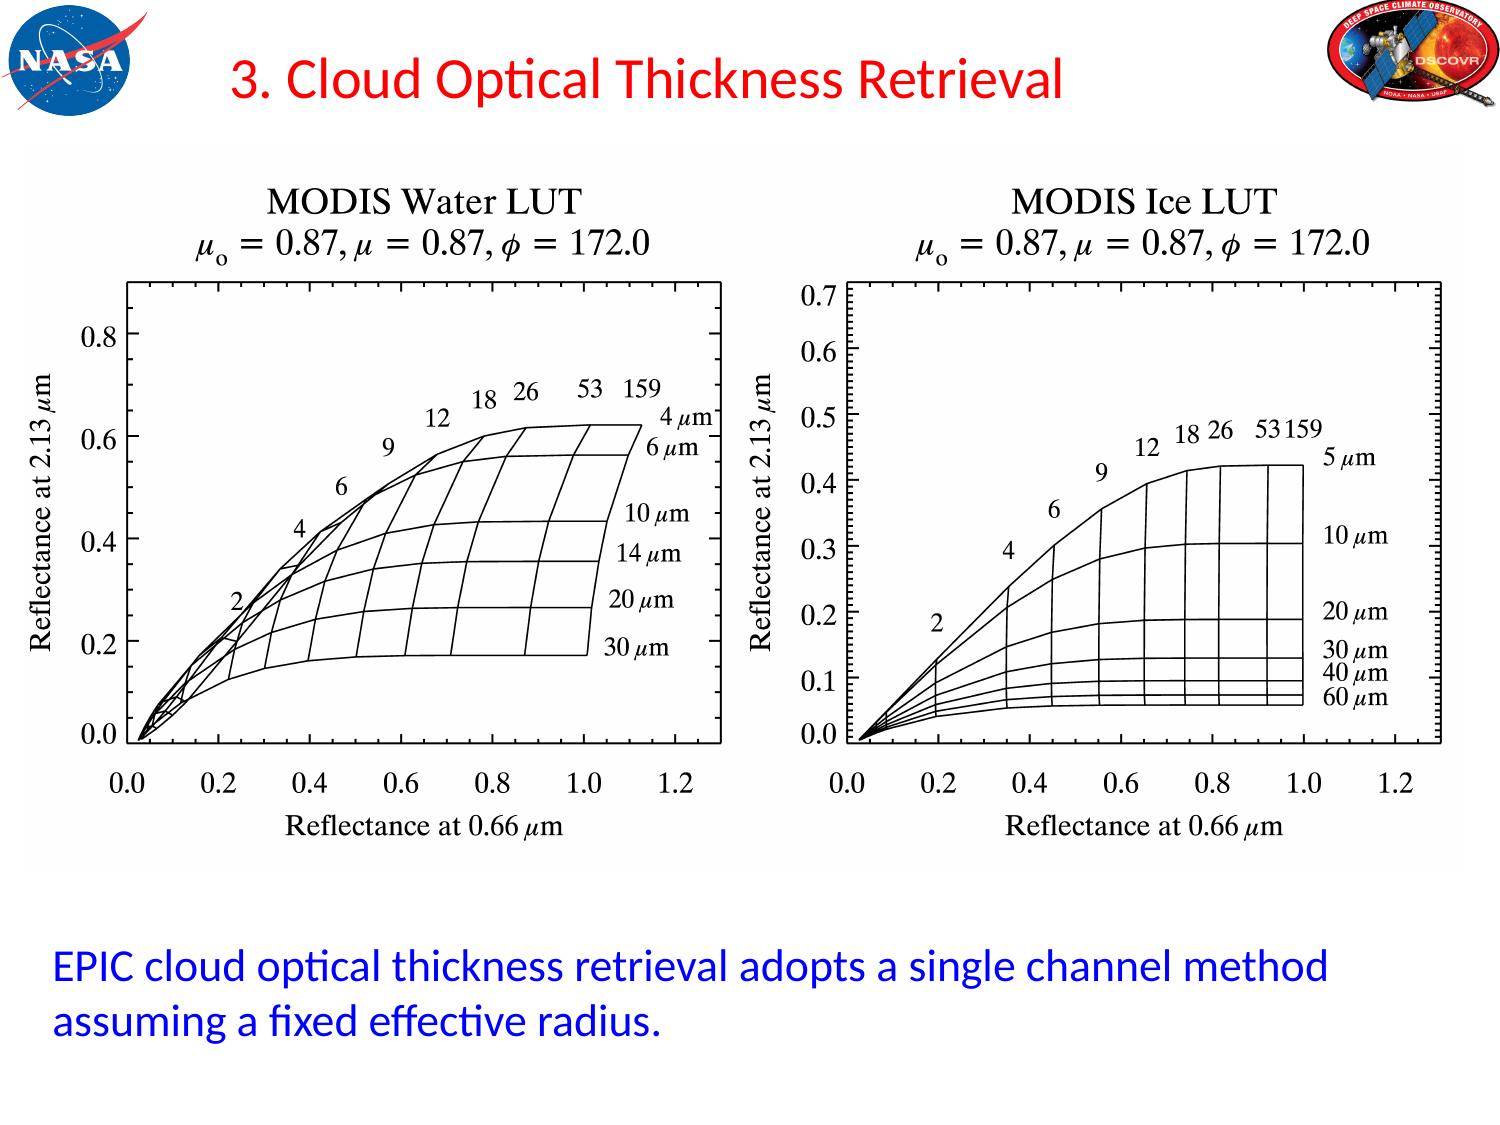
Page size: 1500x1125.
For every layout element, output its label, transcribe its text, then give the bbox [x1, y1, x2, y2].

picture [1325, 0, 1500, 109]
text_box EPIC cloud optical thickness retrieval adopts a single channel method assuming a fixed effective radius. [37, 928, 1500, 1054]
title 3. Cloud Optical Thickness Retrieval [0, 12, 1296, 139]
picture [24, 149, 1466, 871]
picture [1, 5, 148, 12]
